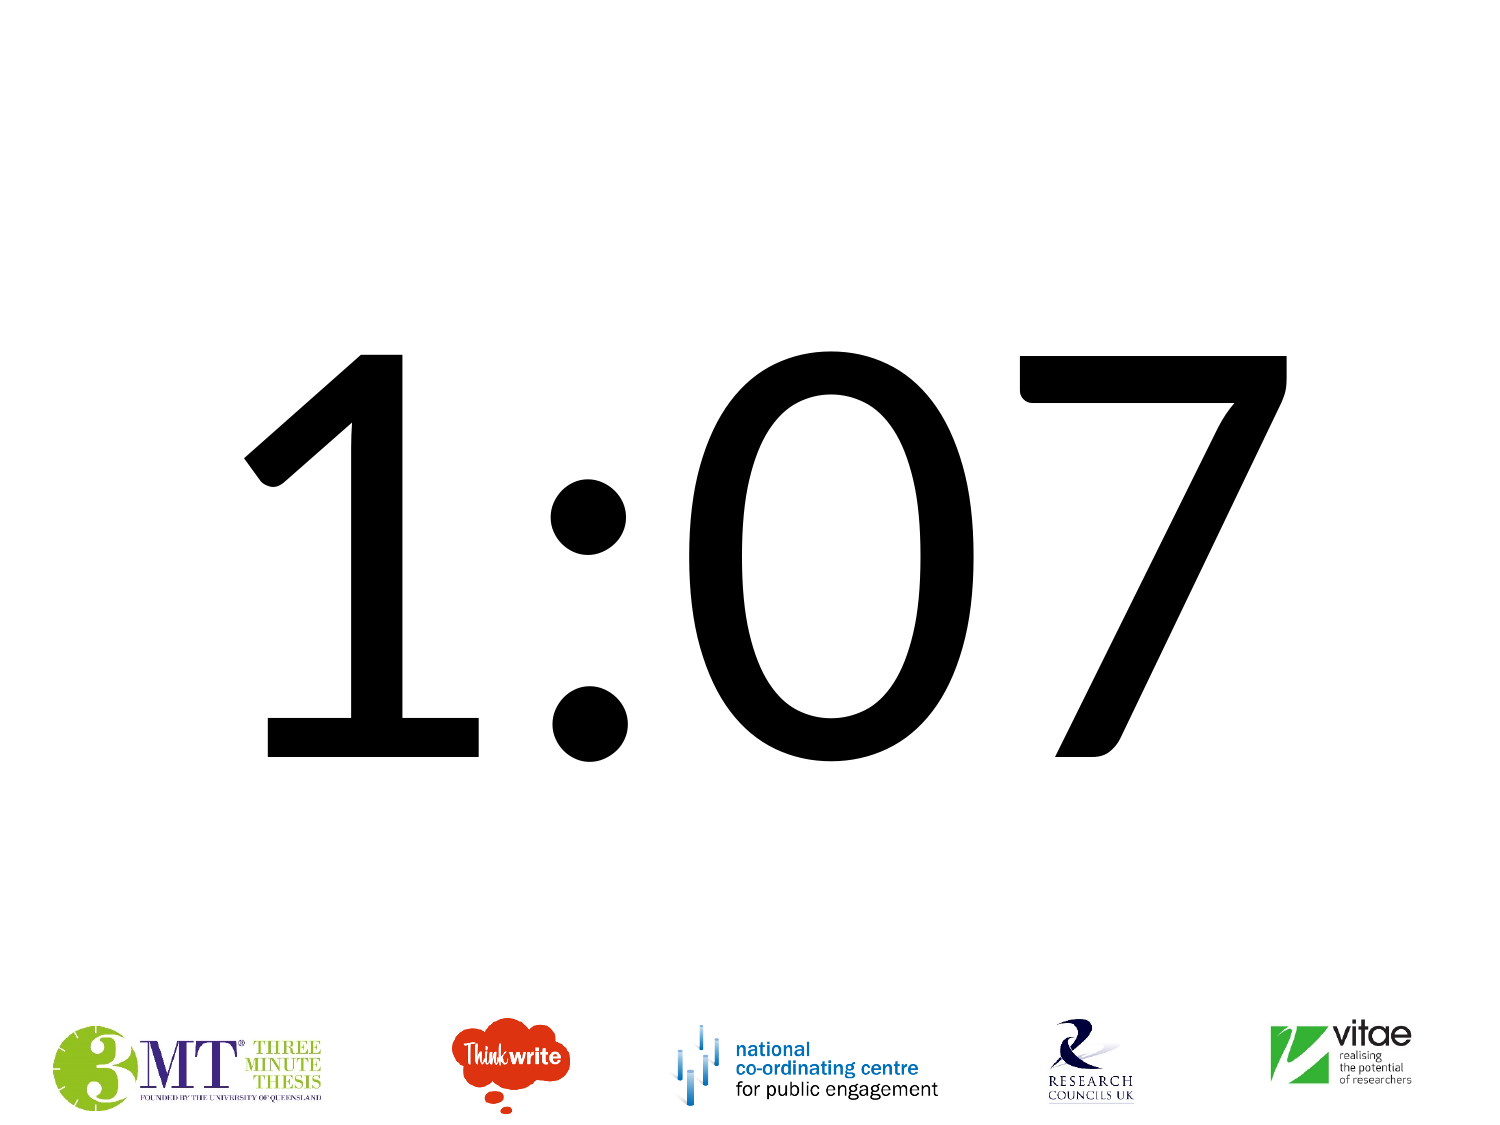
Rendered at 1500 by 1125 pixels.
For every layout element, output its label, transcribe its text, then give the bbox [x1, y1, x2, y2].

picture [1045, 1015, 1137, 1107]
text_box 1:07 [112, 125, 1388, 941]
picture [53, 1026, 321, 1111]
picture [452, 1018, 570, 1114]
picture [1234, 989, 1447, 1120]
picture [663, 1025, 938, 1106]
